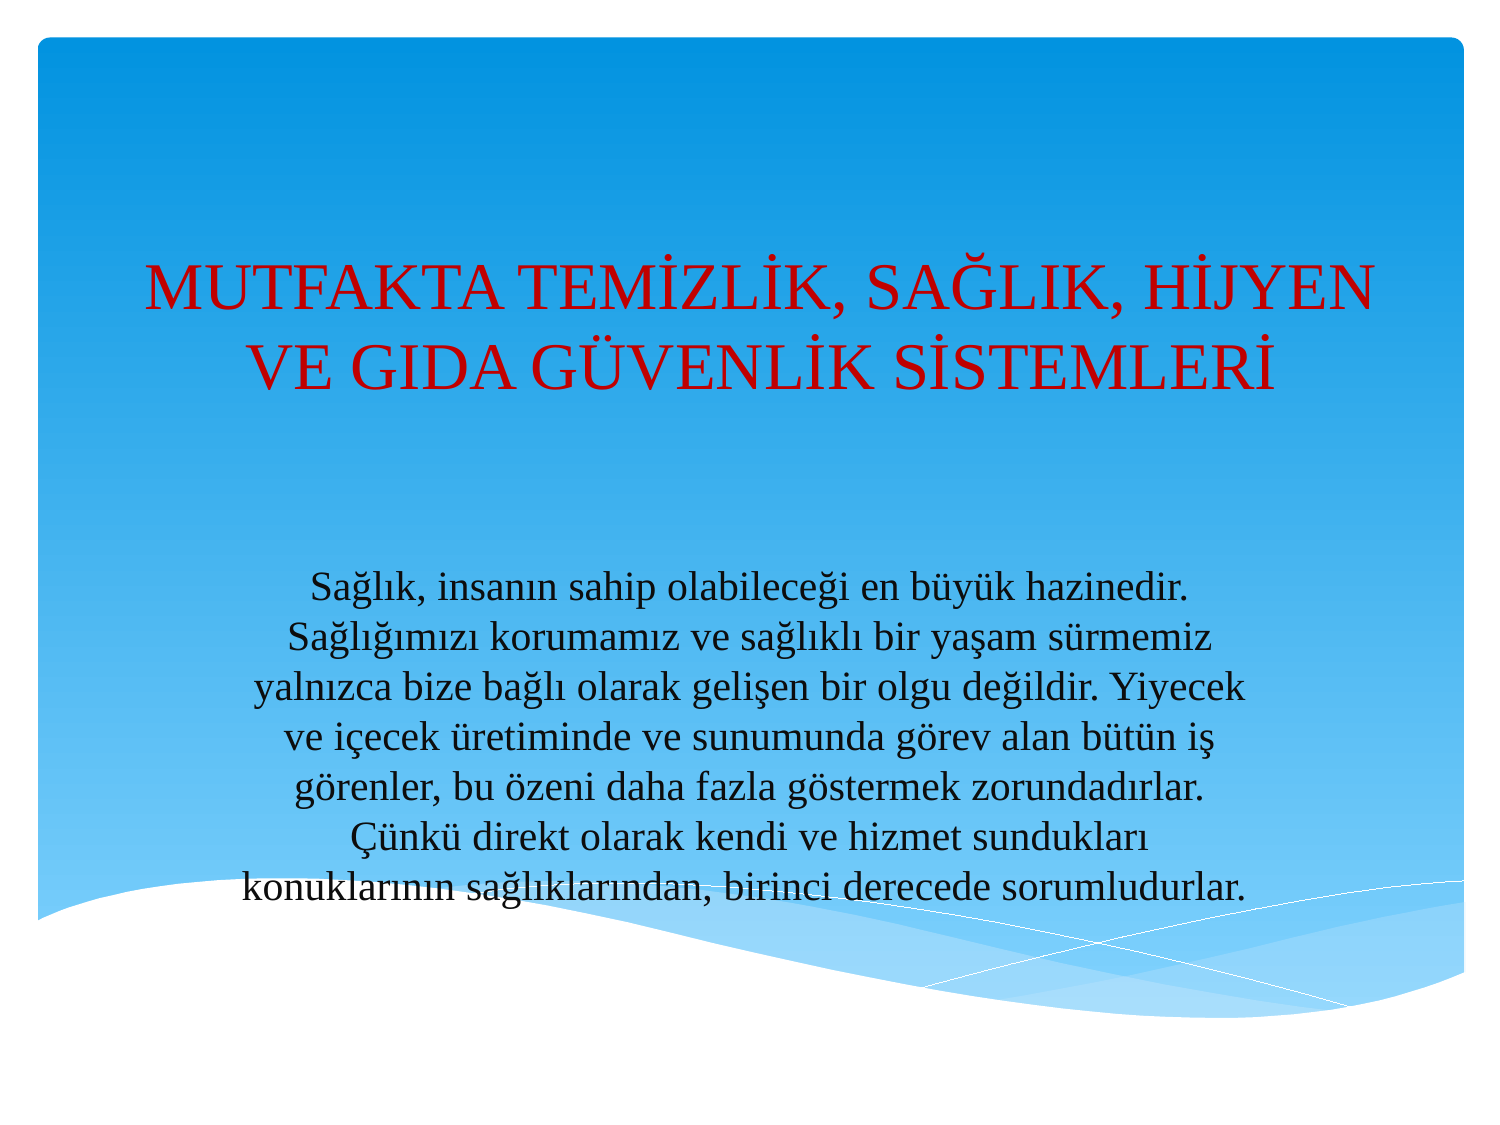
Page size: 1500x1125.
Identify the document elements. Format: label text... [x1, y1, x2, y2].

title MUTFAKTA TEMİZLİK, SAĞLIK, HİJYEN VE GIDA GÜVENLİK SİSTEMLERİ [123, 137, 1399, 411]
subtitle Sağlık, insanın sahip olabileceği en büyük hazinedir. Sağlığımızı korumamız ve sağlıklı bir yaşam sürmemiz yalnızca bize bağlı olarak gelişen bir olgu değildir. Yiyecek ve içecek üretiminde ve sunumunda görev alan bütün iş görenler, bu özeni daha fazla göstermek zorundadırlar. Çünkü direkt olarak kendi ve hizmet sundukları konuklarının sağlıklarından, birinci derecede sorumludurlar. [225, 550, 1275, 1020]
